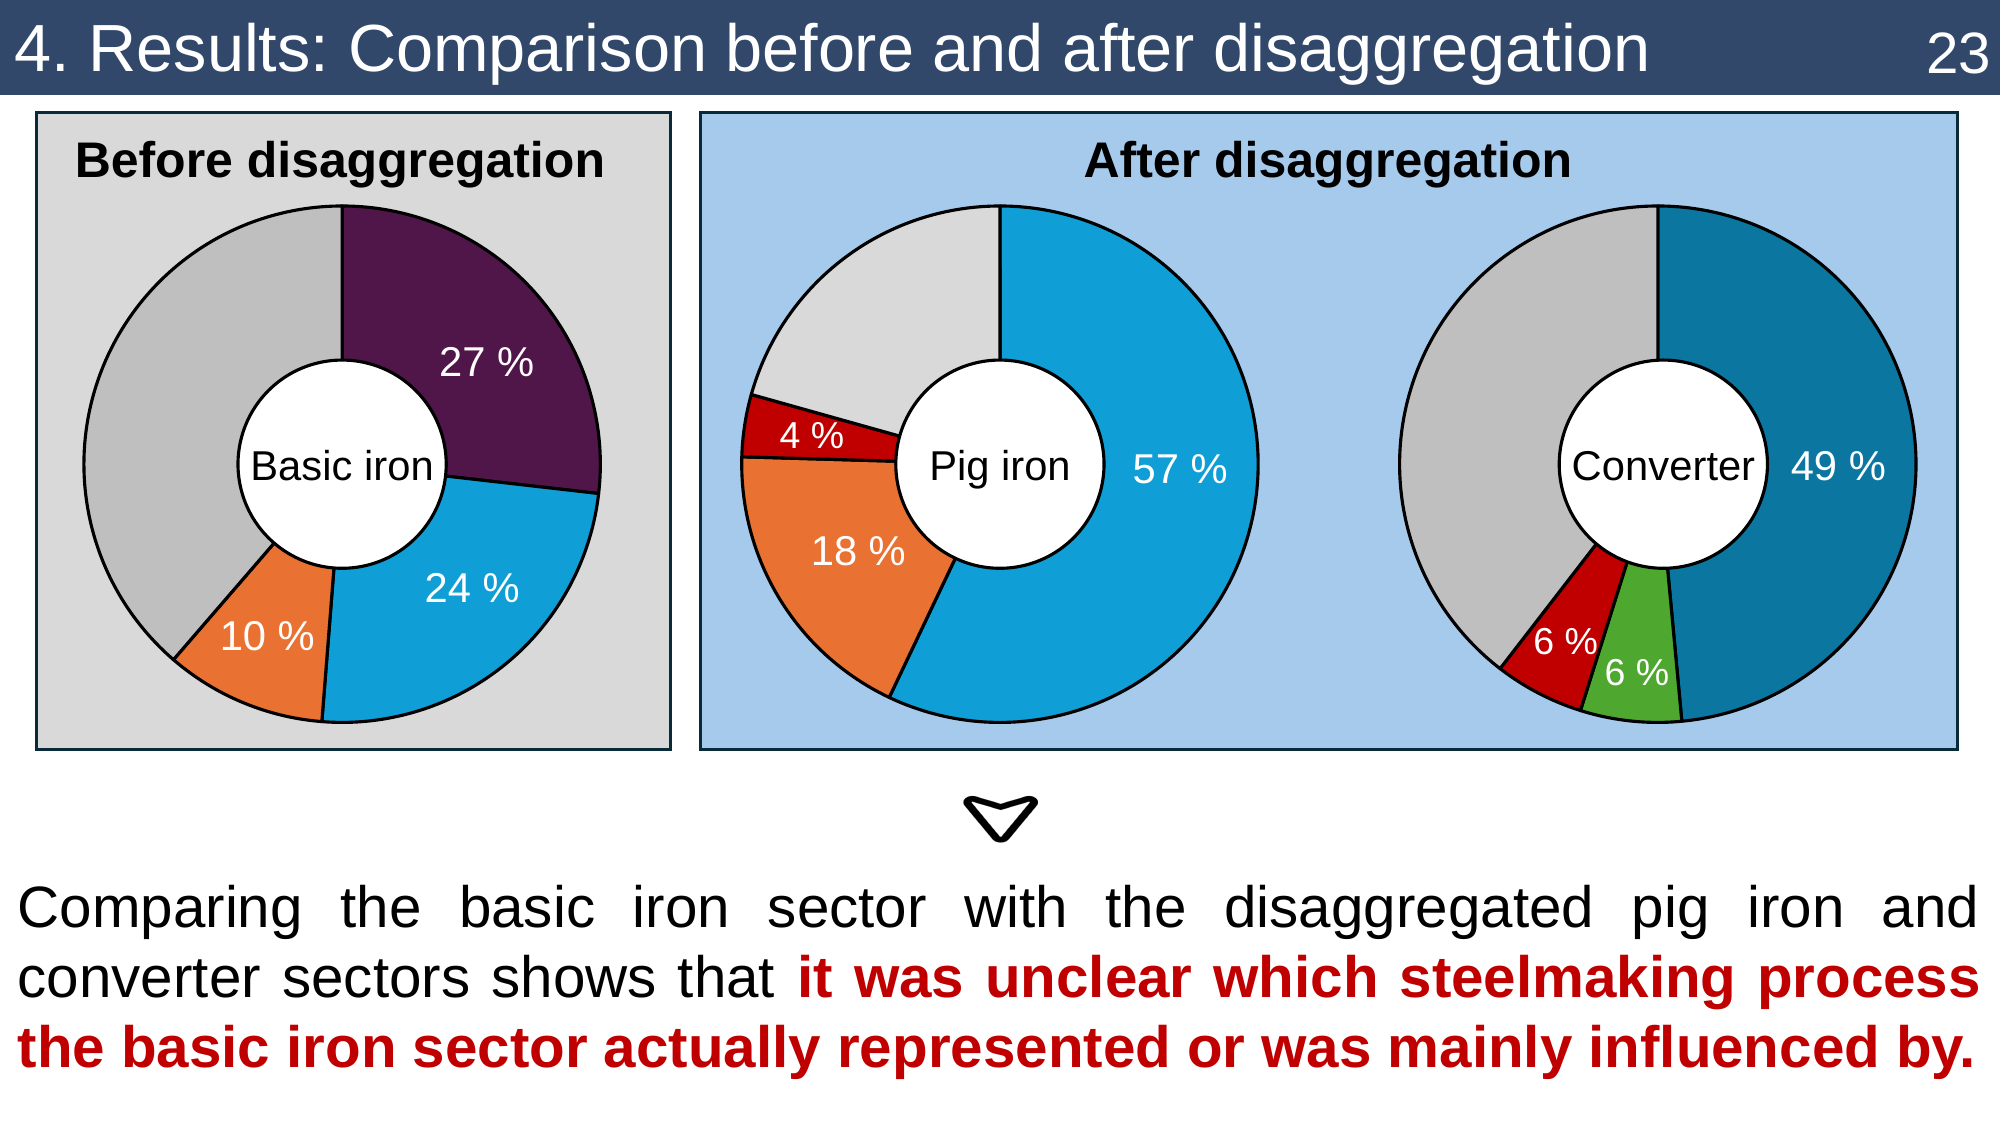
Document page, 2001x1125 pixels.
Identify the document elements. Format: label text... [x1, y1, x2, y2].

text_box [699, 734, 1959, 751]
text_box 4. Results: Comparison before and after disaggregation [0, 0, 1922, 93]
text_box Comparing the basic iron sector with the disaggregated pig iron and converter sectors shows that it was unclear which steelmaking process the basic iron sector actually represented or was mainly influenced by. [3, 861, 1997, 1087]
chart [0, 194, 2000, 734]
text_box [35, 111, 672, 194]
text_box 23 [1911, 8, 2000, 93]
text_box After disaggregation [1068, 120, 1589, 194]
text_box [699, 111, 1959, 194]
text_box Before disaggregation [60, 120, 625, 194]
text_box [35, 734, 672, 751]
picture [973, 781, 1027, 857]
